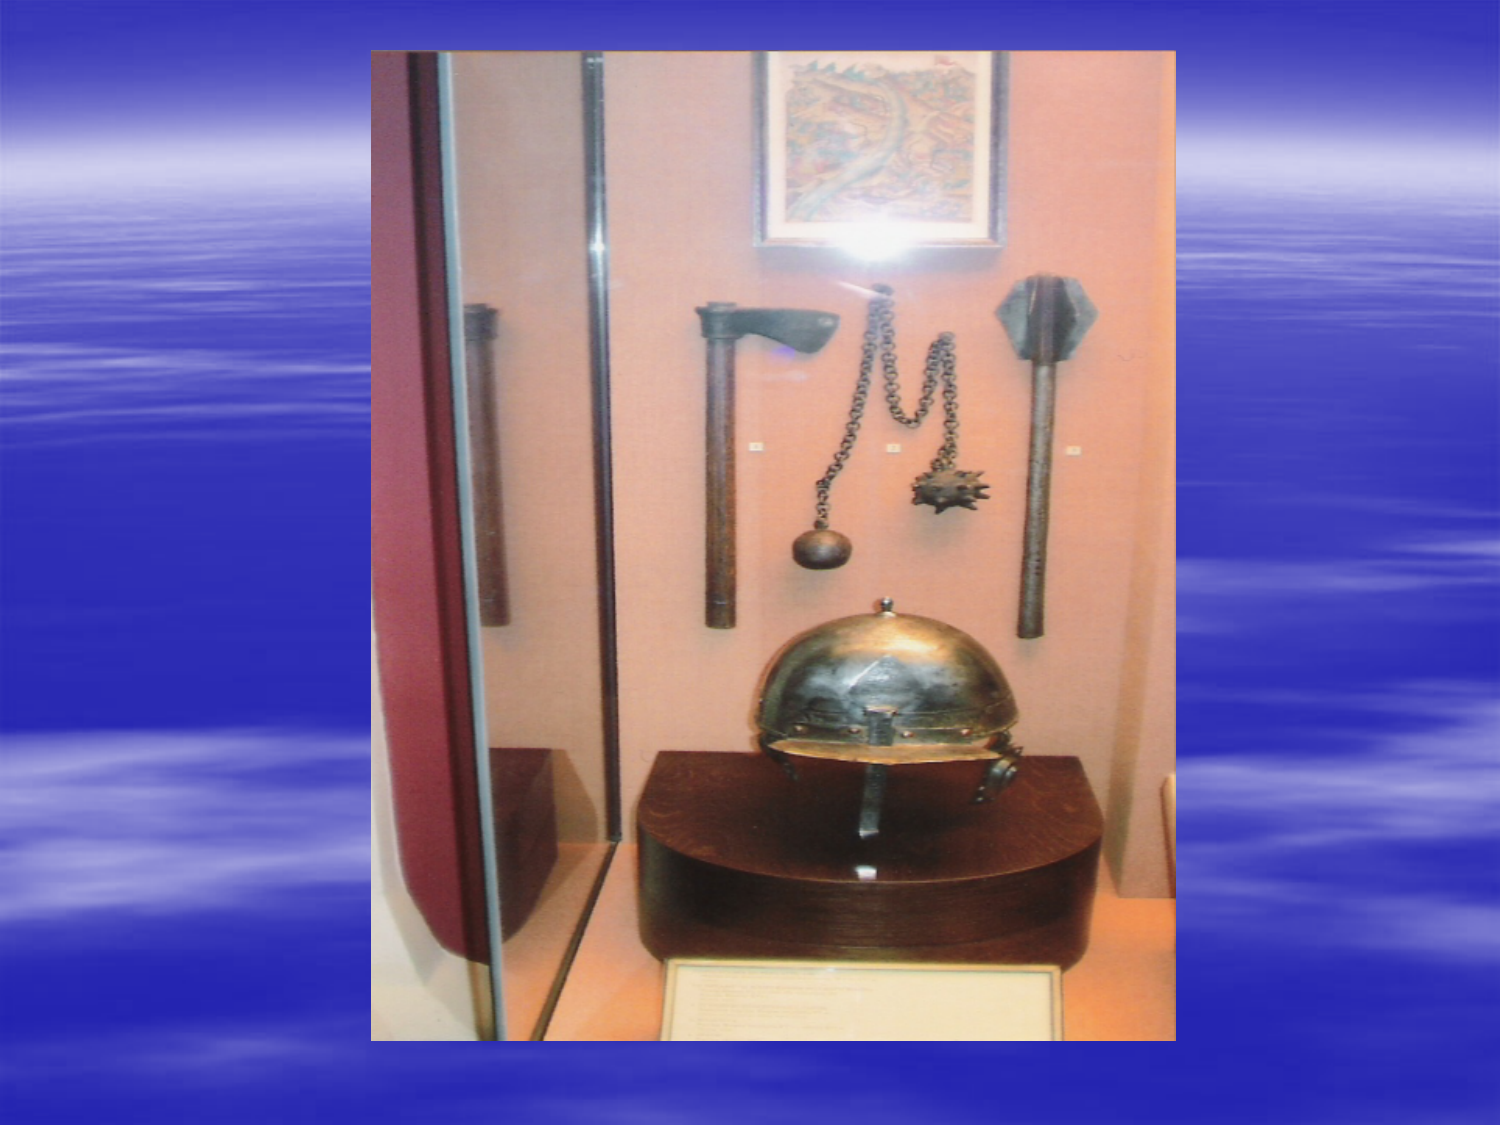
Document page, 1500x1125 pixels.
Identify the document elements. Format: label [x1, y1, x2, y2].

picture [371, 42, 1270, 1041]
